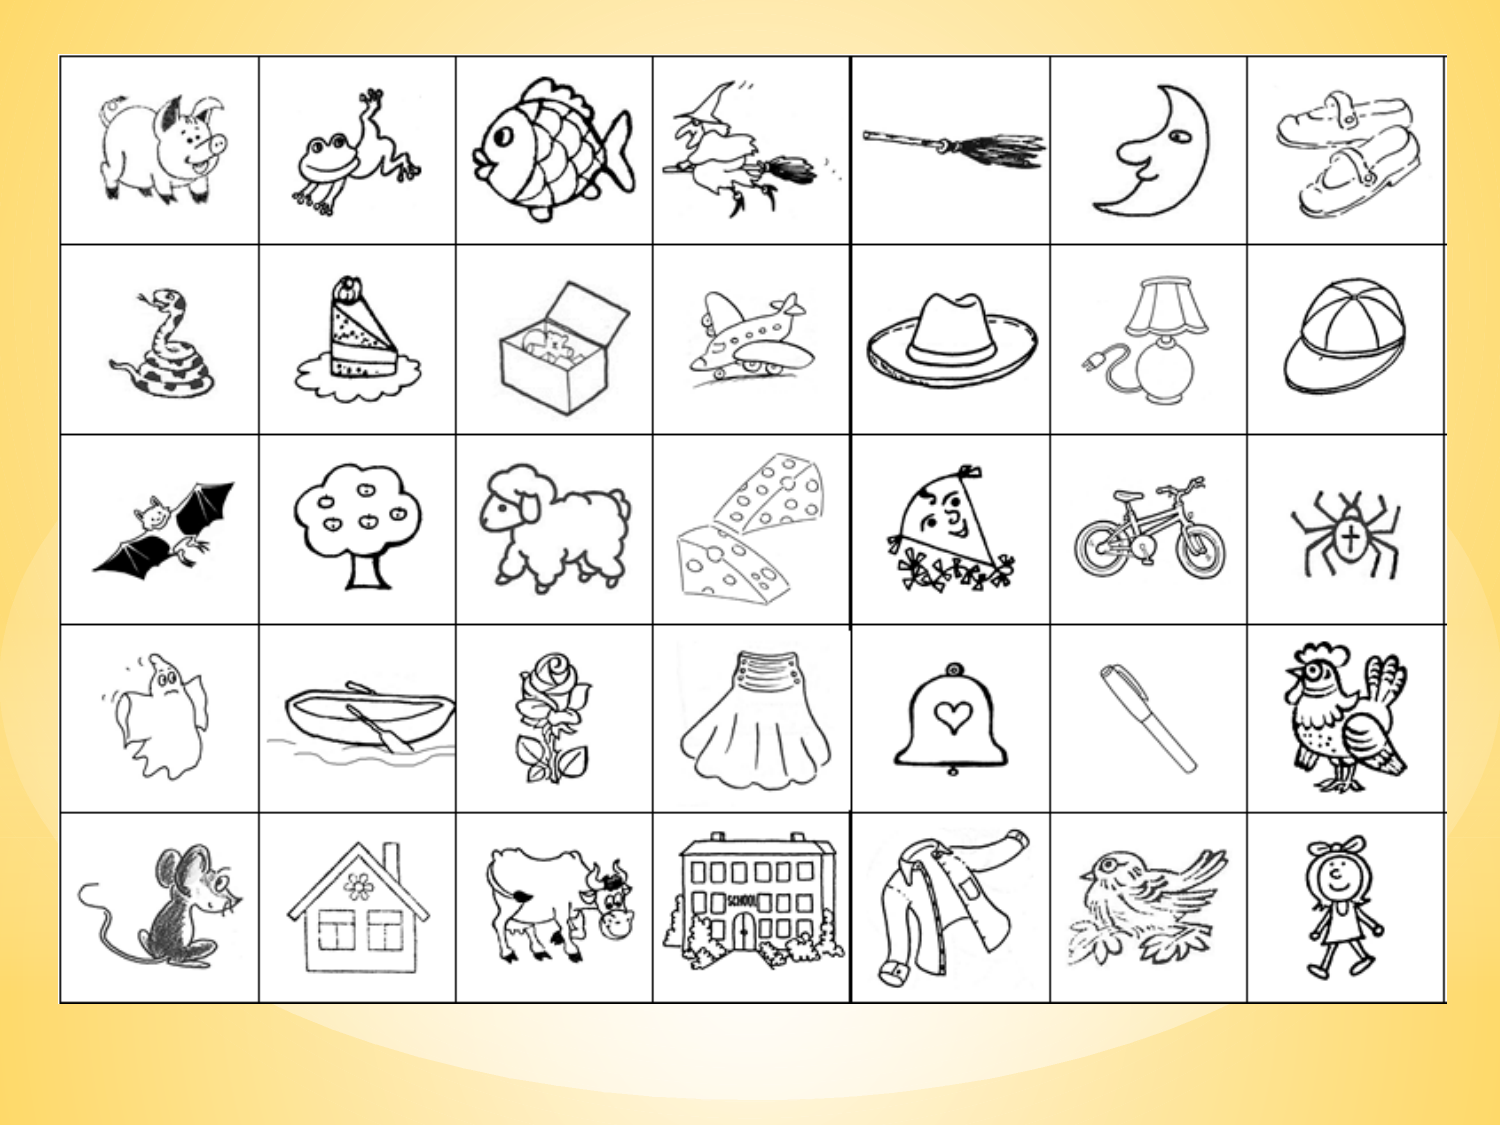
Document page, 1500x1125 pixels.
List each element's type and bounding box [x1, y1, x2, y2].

picture [58, 54, 1448, 1004]
